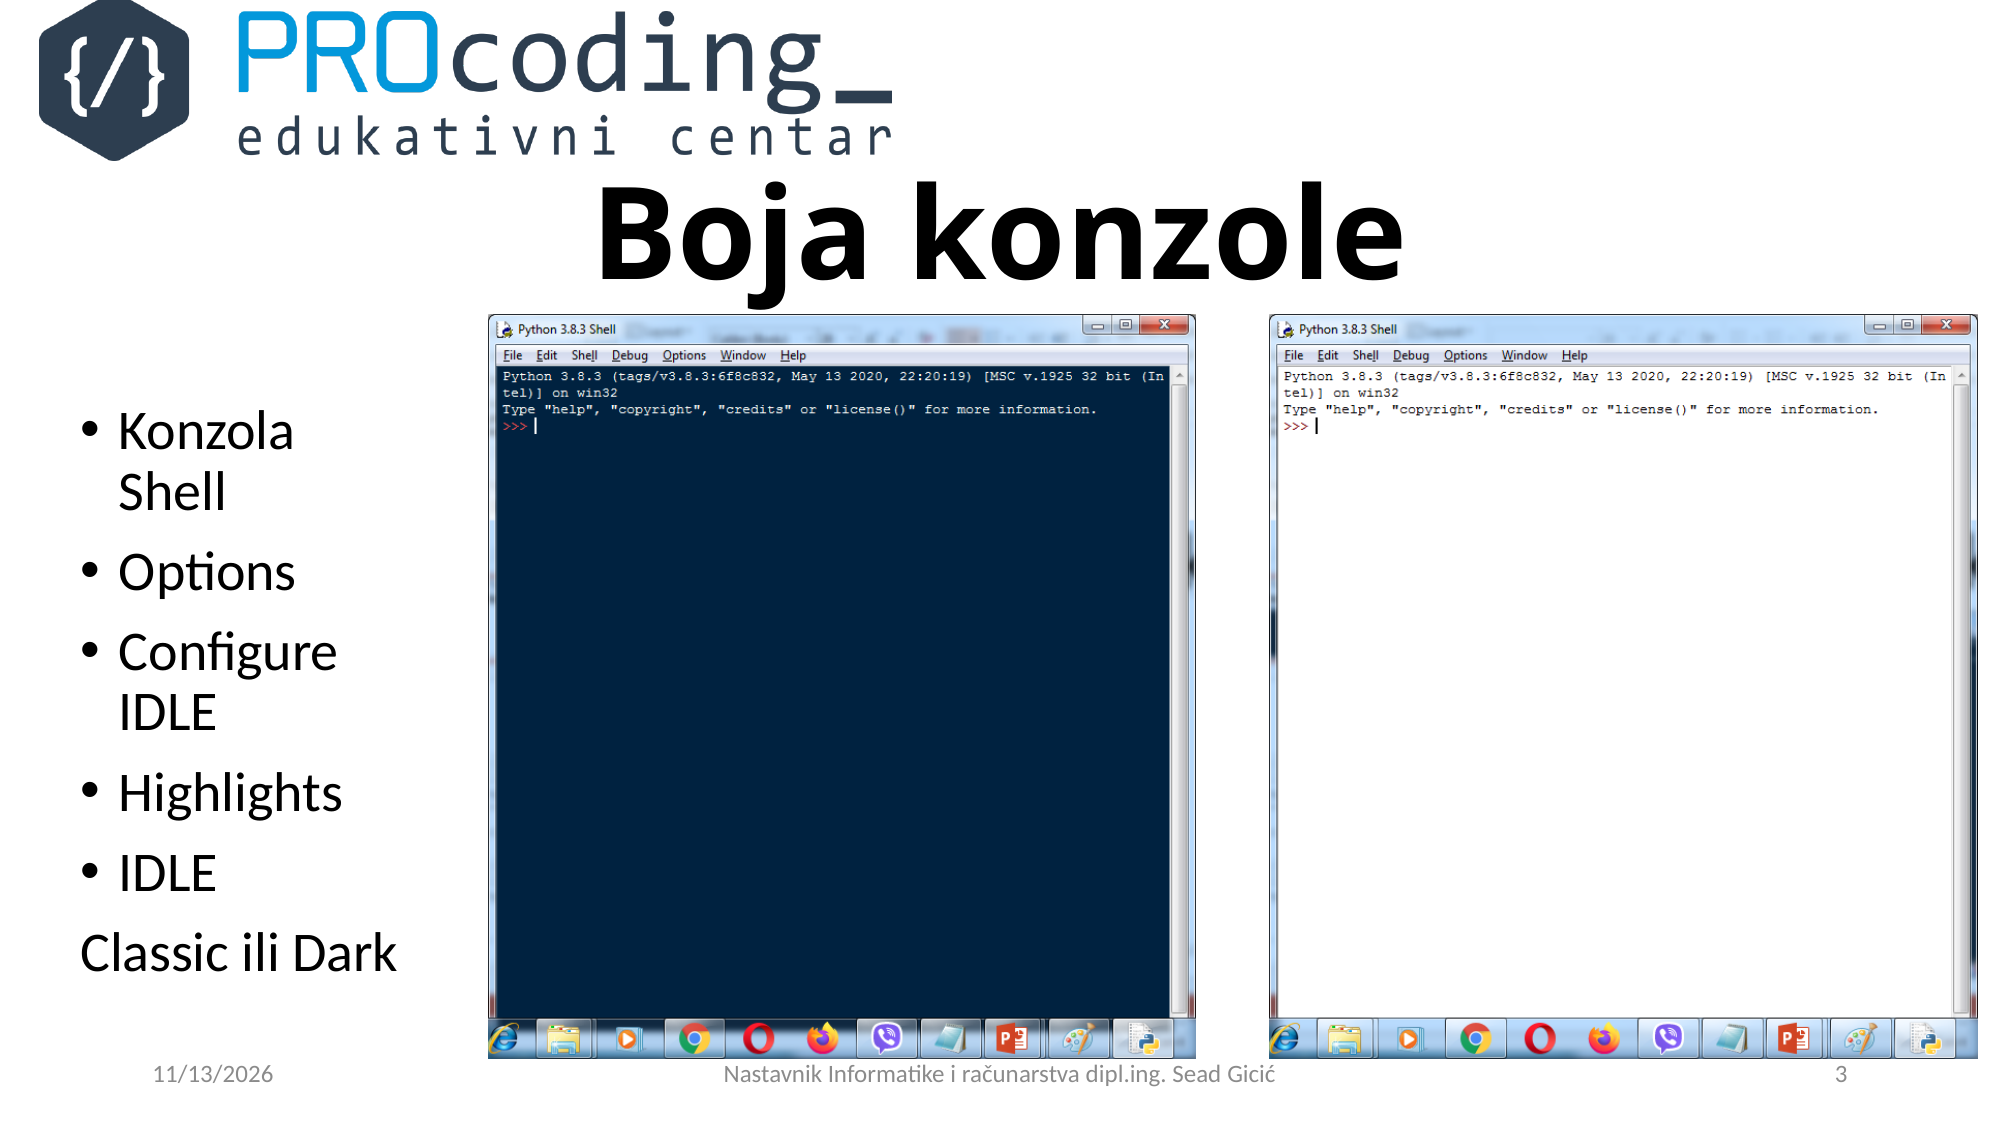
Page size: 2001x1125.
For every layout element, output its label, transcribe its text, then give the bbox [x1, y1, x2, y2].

list Konzola Shell Options Configure IDLE Highlights IDLE Classic ili Dark [65, 393, 415, 1004]
picture [1269, 314, 1978, 1059]
picture [487, 314, 1196, 1059]
footer Nastavnik Informatike i računarstva dipl.ing. Sead Gicić [662, 1042, 1338, 1103]
slide_number 3 [1412, 1059, 1863, 1103]
picture [39, 0, 892, 161]
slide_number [137, 1042, 588, 1103]
title Boja konzole [137, 161, 1863, 315]
